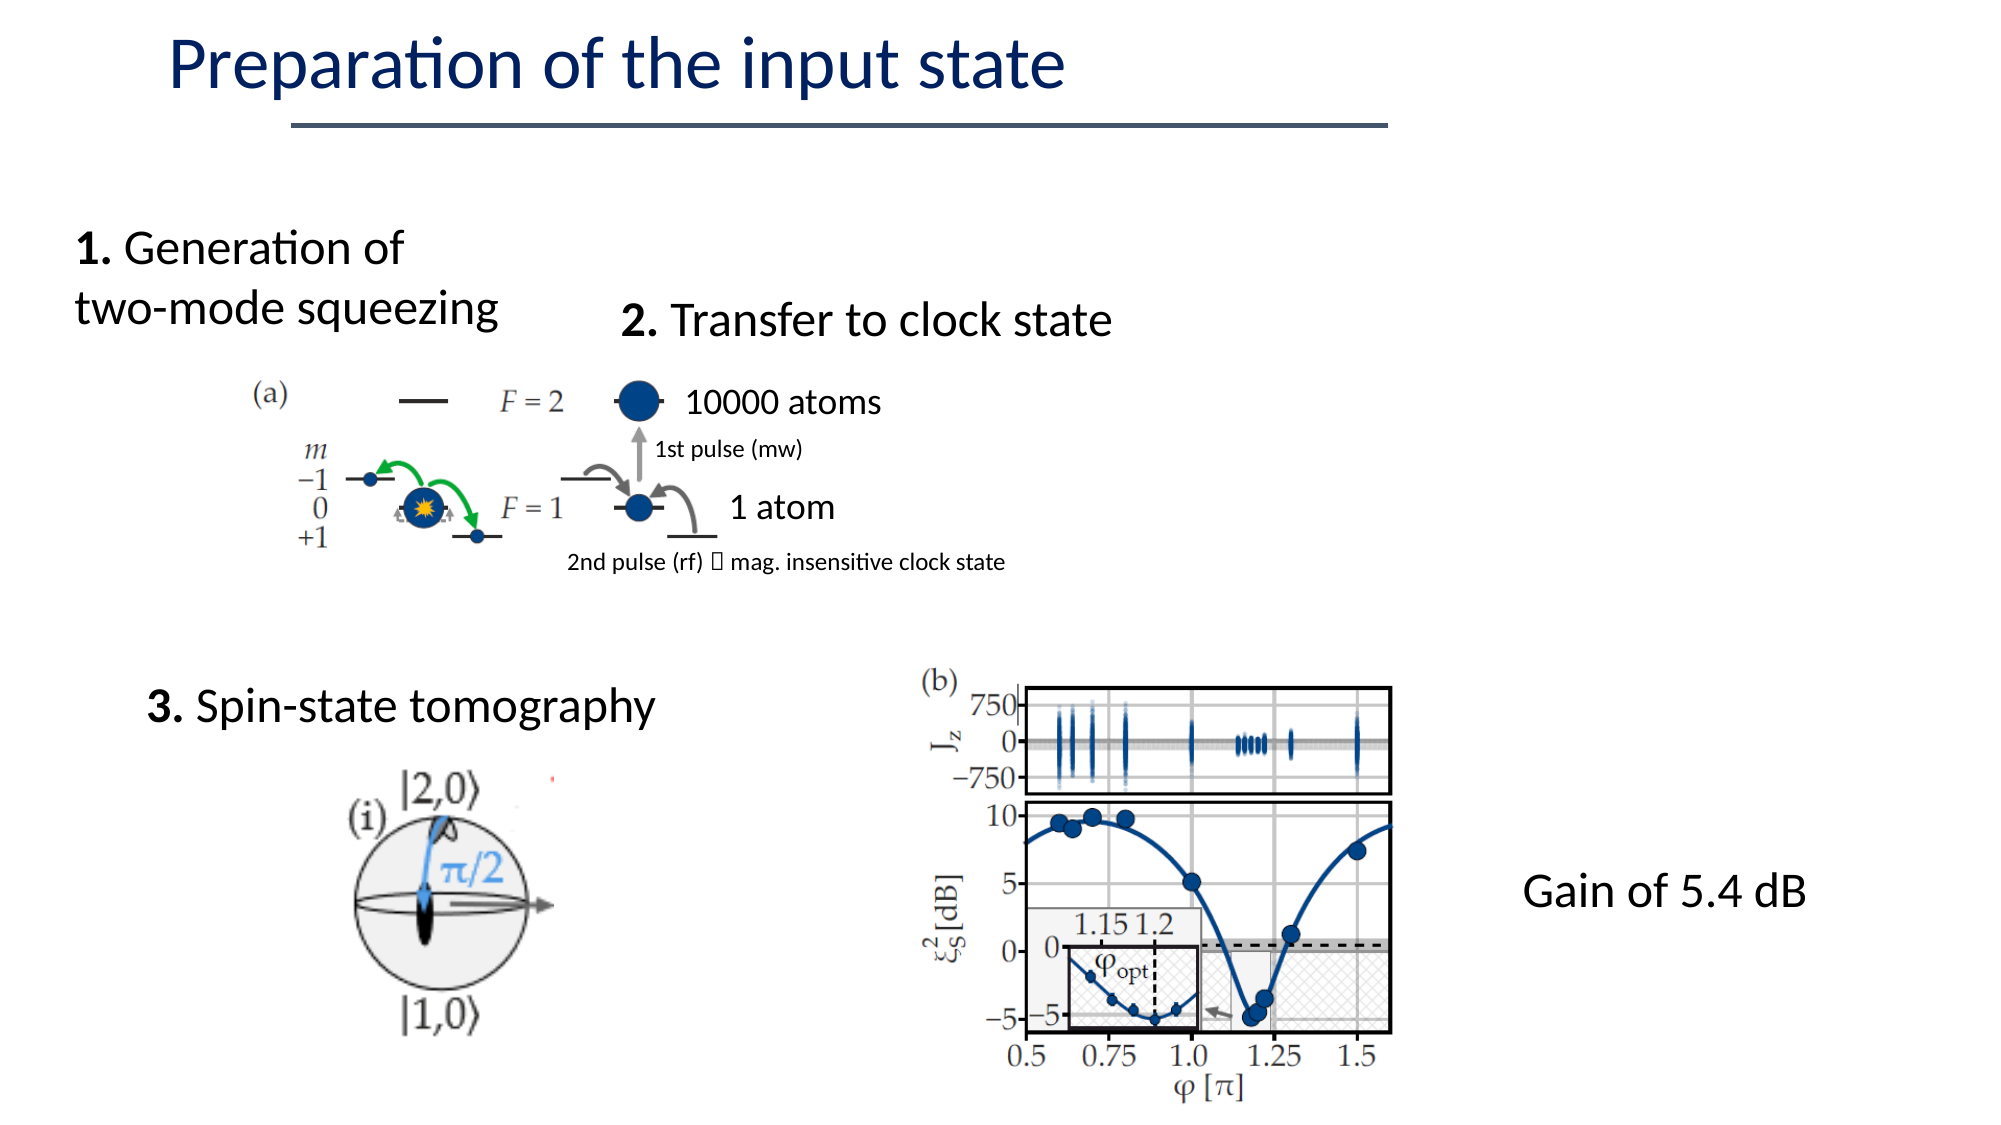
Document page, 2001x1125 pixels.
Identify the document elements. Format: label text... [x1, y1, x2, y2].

text_box 10000 atoms [733, 369, 947, 430]
text_box 1. Generation of two-mode squeezing [59, 206, 514, 342]
text_box Preparation of the input state [153, 5, 1101, 111]
picture [889, 664, 1407, 1119]
text_box 3. Spin-state tomography [131, 664, 889, 860]
picture [318, 749, 554, 1039]
text_box 2nd pulse (rf)  mag. insensitive clock state [552, 538, 1022, 584]
text_box 1st pulse (mw) [733, 424, 819, 470]
text_box 1 atom [733, 474, 991, 535]
picture [231, 329, 733, 559]
text_box Gain of 5.4 dB [1507, 850, 1823, 926]
text_box 2. Transfer to clock state [605, 278, 1129, 354]
